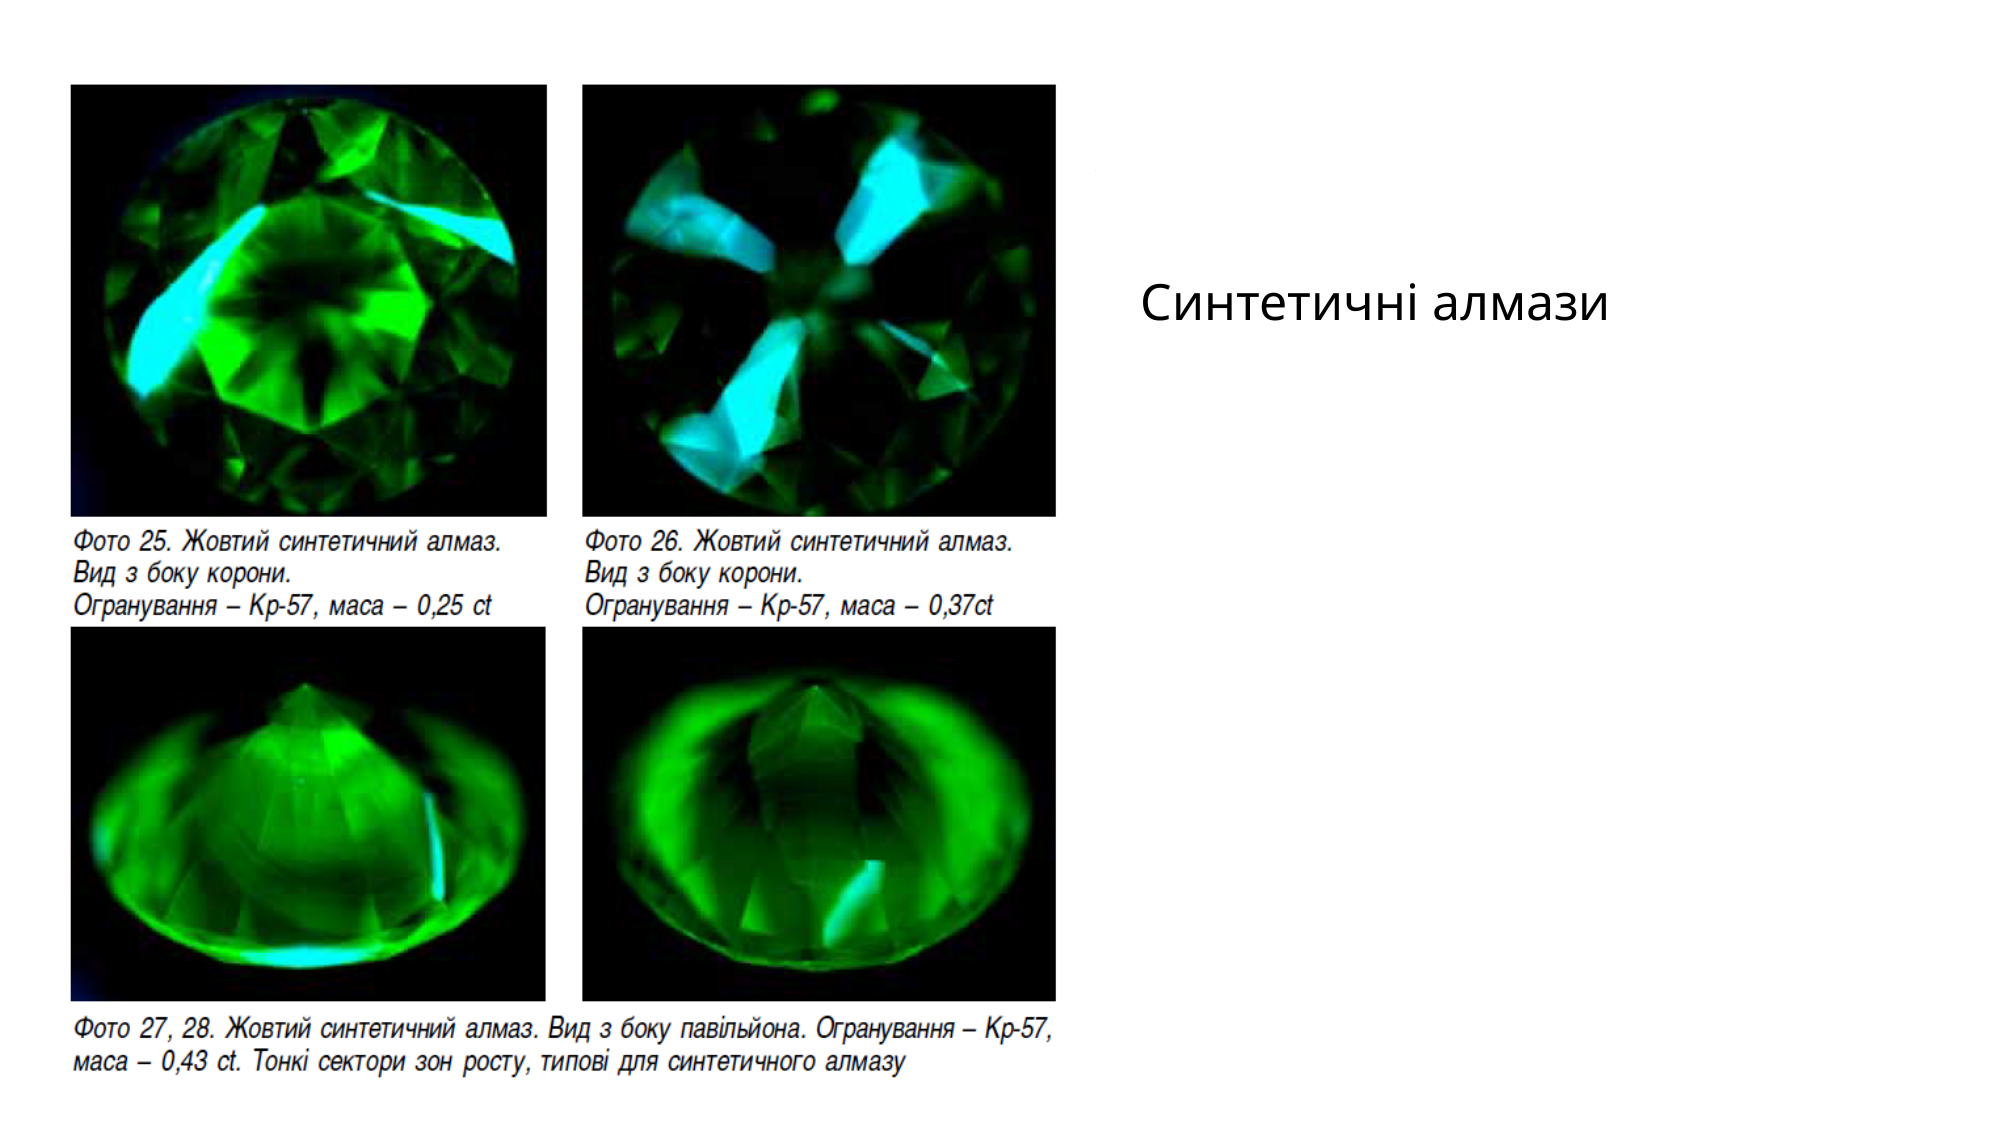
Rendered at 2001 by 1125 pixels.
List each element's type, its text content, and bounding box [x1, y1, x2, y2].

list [46, 73, 1096, 1079]
title Синтетичні алмази [1125, 243, 1893, 365]
